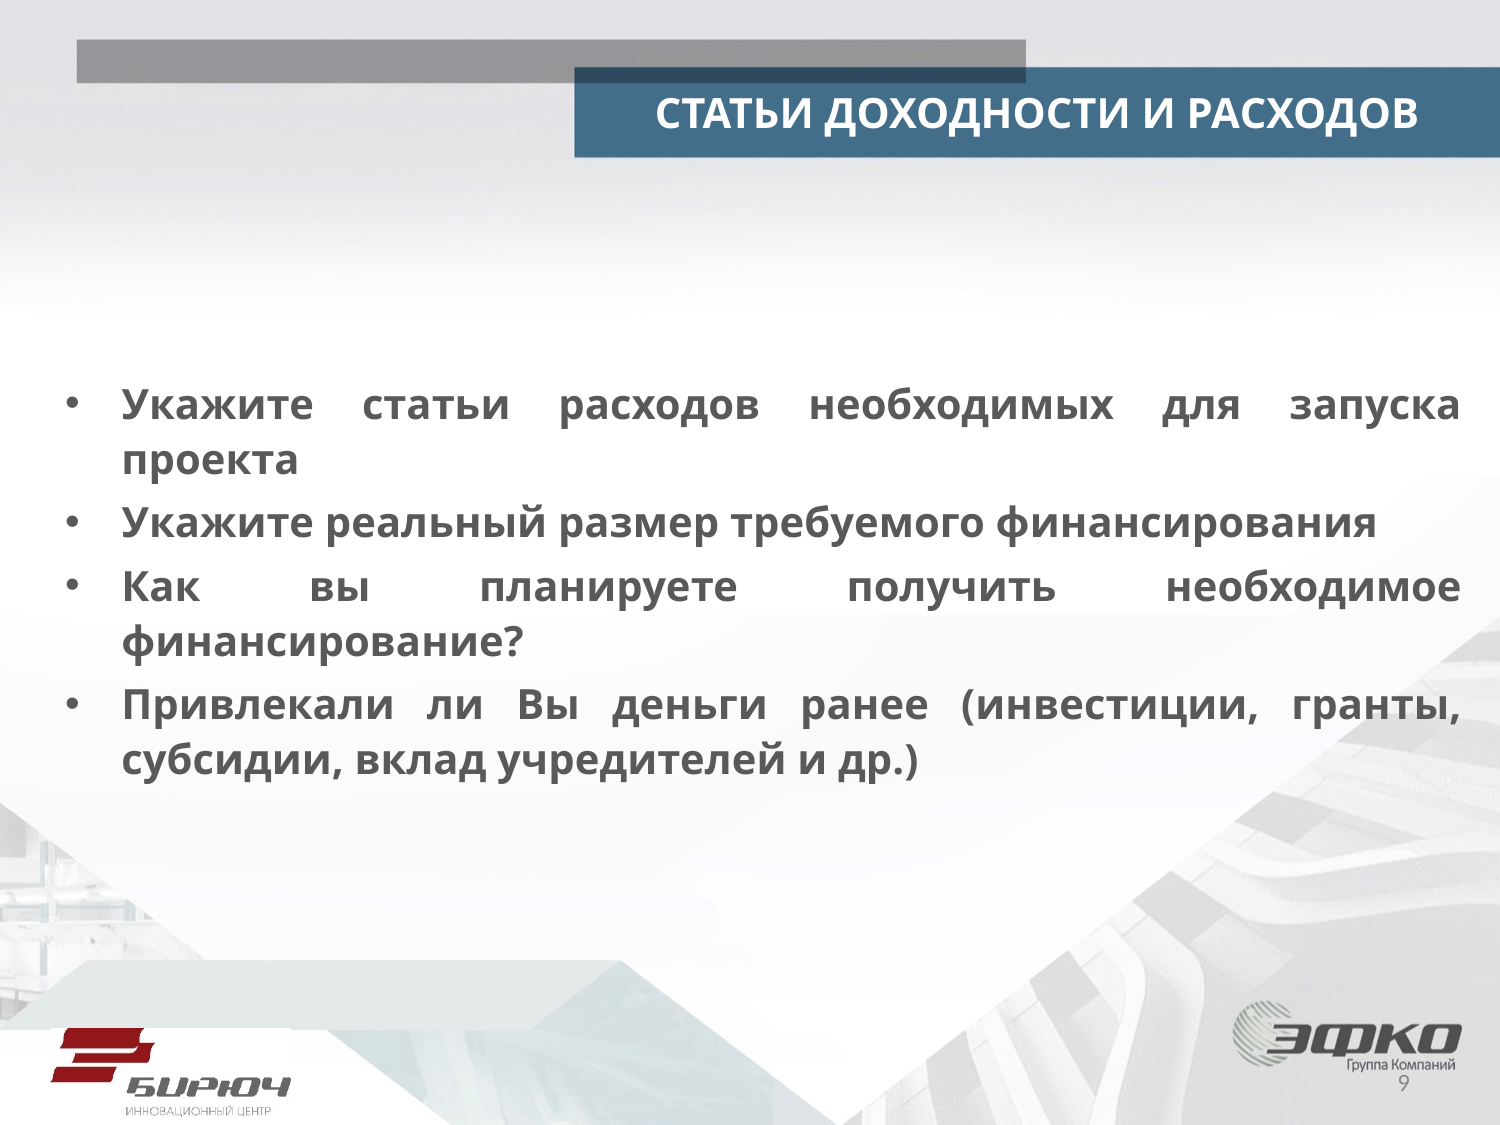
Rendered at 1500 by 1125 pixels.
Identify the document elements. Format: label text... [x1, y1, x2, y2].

text_box СТАТЬИ ДОХОДНОСТИ И РАСХОДОВ [574, 92, 1500, 138]
slide_number 9 [1074, 1052, 1425, 1112]
text_box Укажите статьи расходов необходимых для запуска проекта Укажите реальный размер требуемого финансирования Как вы планируете получить необходимое финансирование? Привлекали ли Вы деньги ранее (инвестиции, гранты, субсидии, вклад учредителей и др.) [50, 243, 1477, 1052]
picture [0, 0, 1500, 1125]
